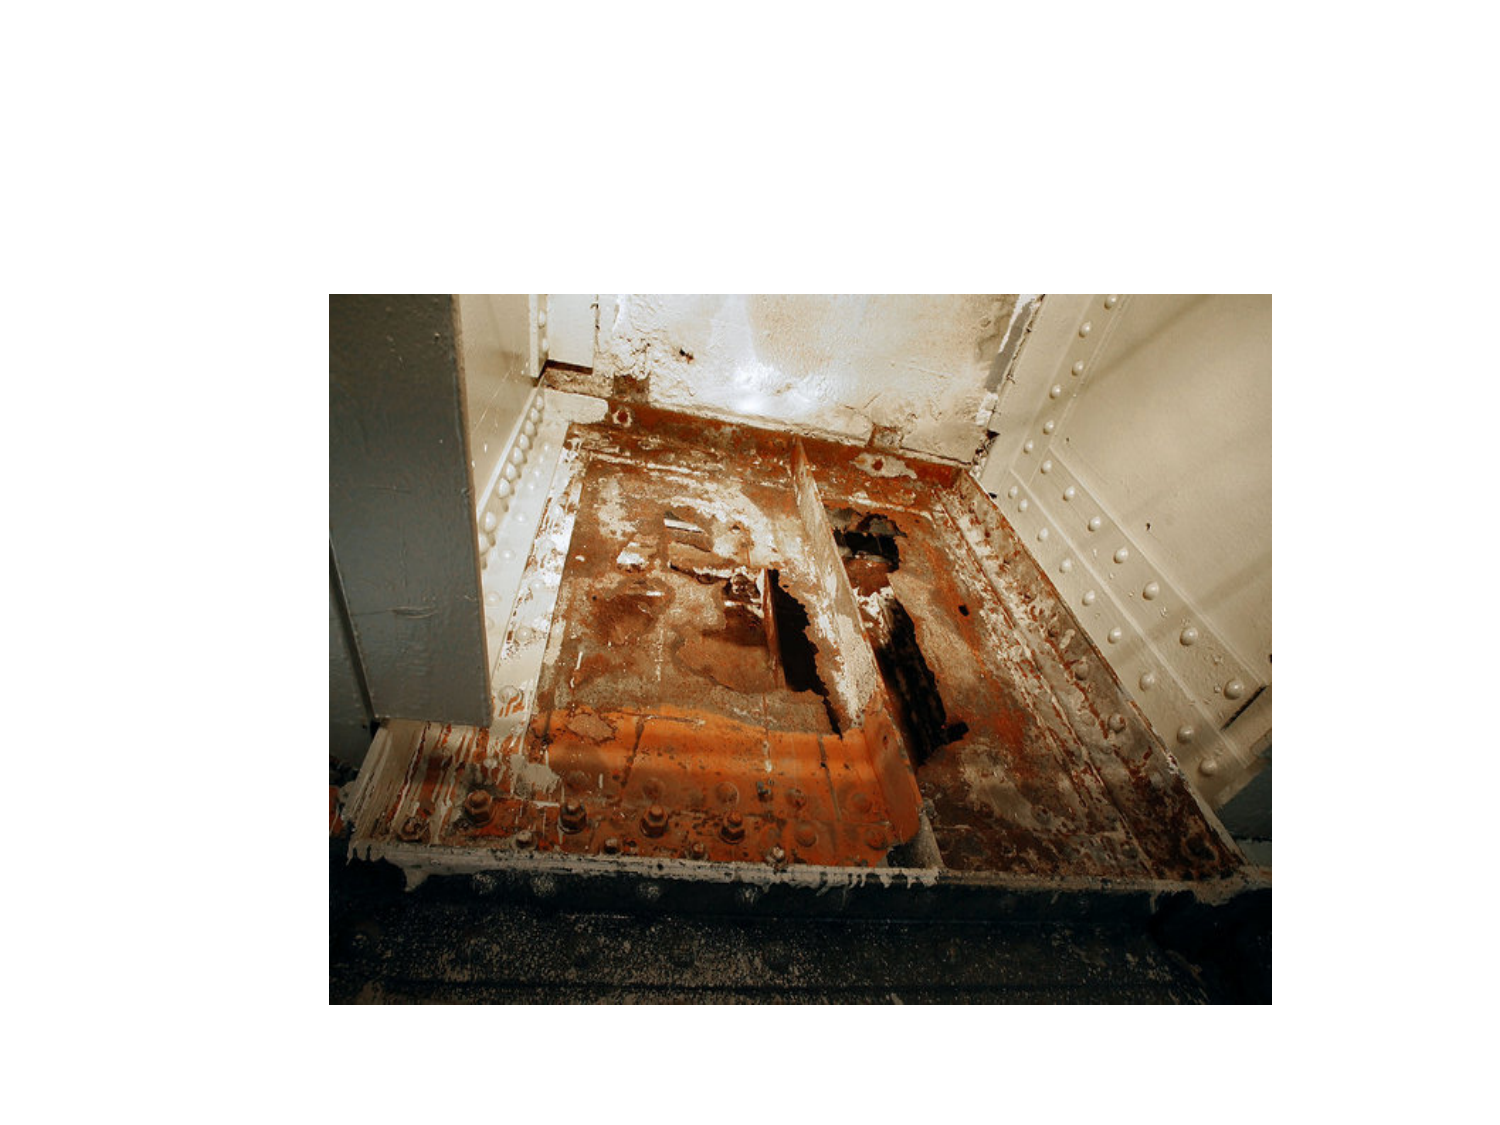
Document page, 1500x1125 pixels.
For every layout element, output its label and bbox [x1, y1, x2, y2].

picture [329, 293, 1272, 1006]
